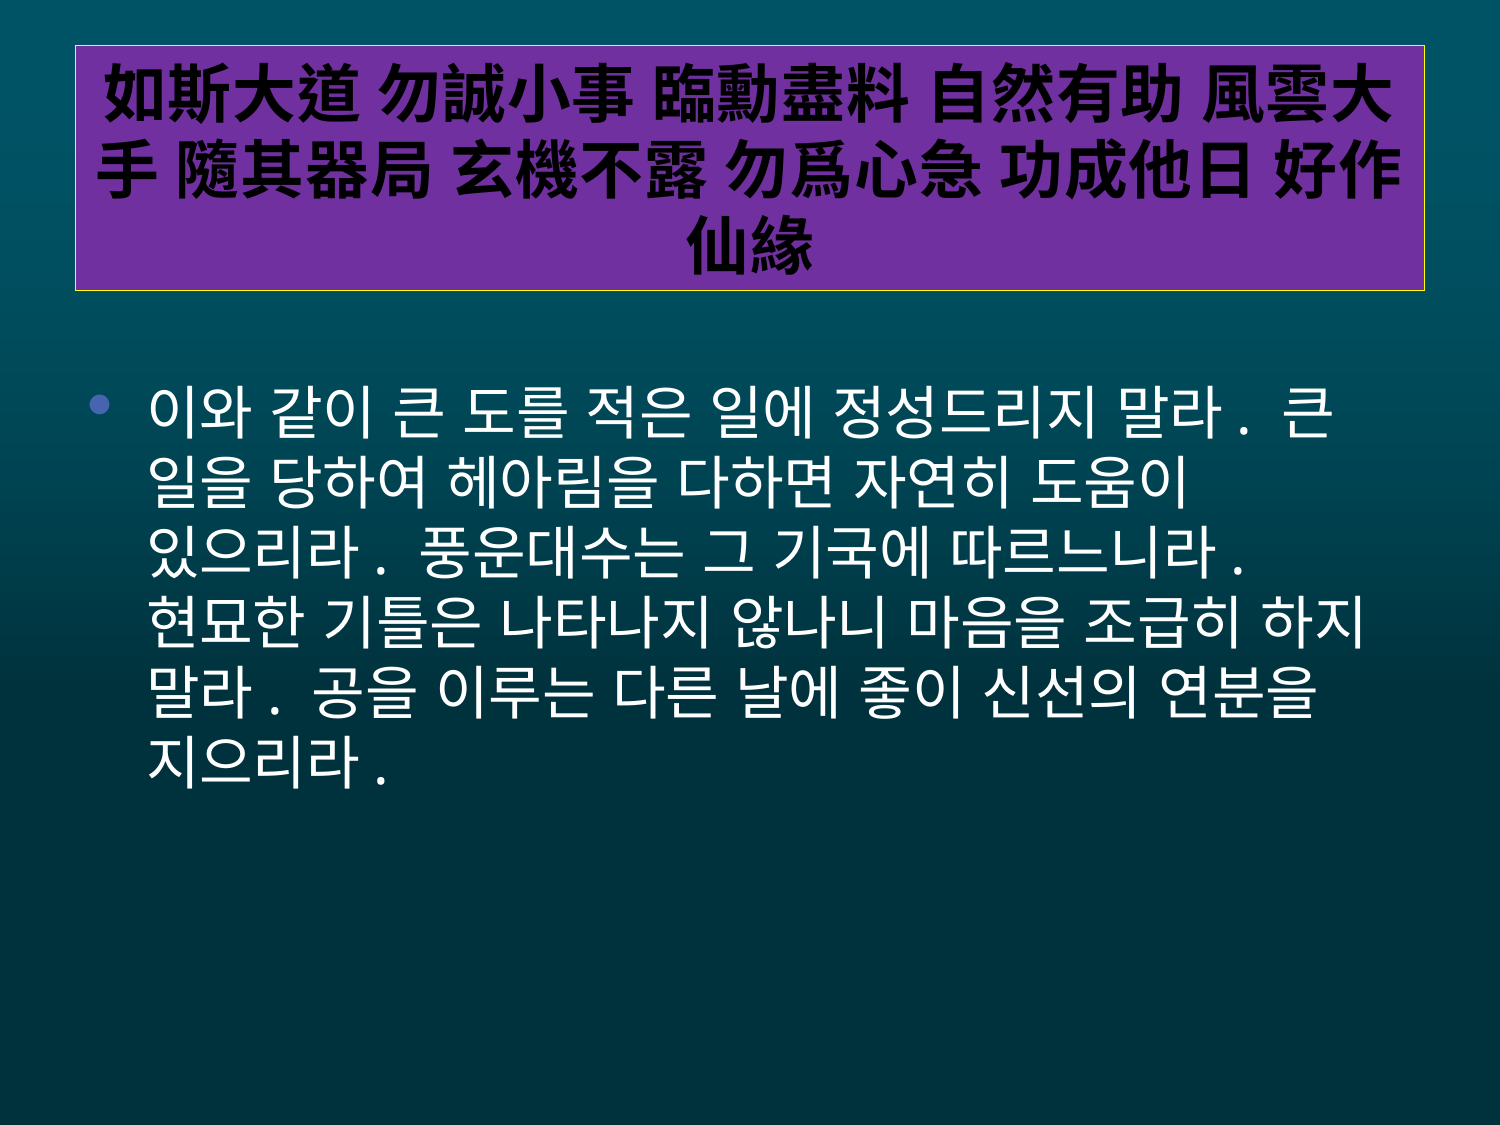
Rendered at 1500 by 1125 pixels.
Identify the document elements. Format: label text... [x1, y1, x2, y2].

list 이와 같이 큰 도를 적은 일에 정성드리지 말라. 큰 일을 당하여 헤아림을 다하면 자연히 도움이 있으리라. 풍운대수는 그 기국에 따르느니라. 현묘한 기틀은 나타나지 않나니 마음을 조급히 하지 말라. 공을 이루는 다른 날에 좋이 신선의 연분을 지으리라. [75, 368, 1425, 846]
title 如斯大道 勿誠小事 臨勳盡料 自然有助 風雲大手 隨其器局 玄機不露 勿爲心急 功成他日 好作仙緣 [75, 45, 1425, 291]
